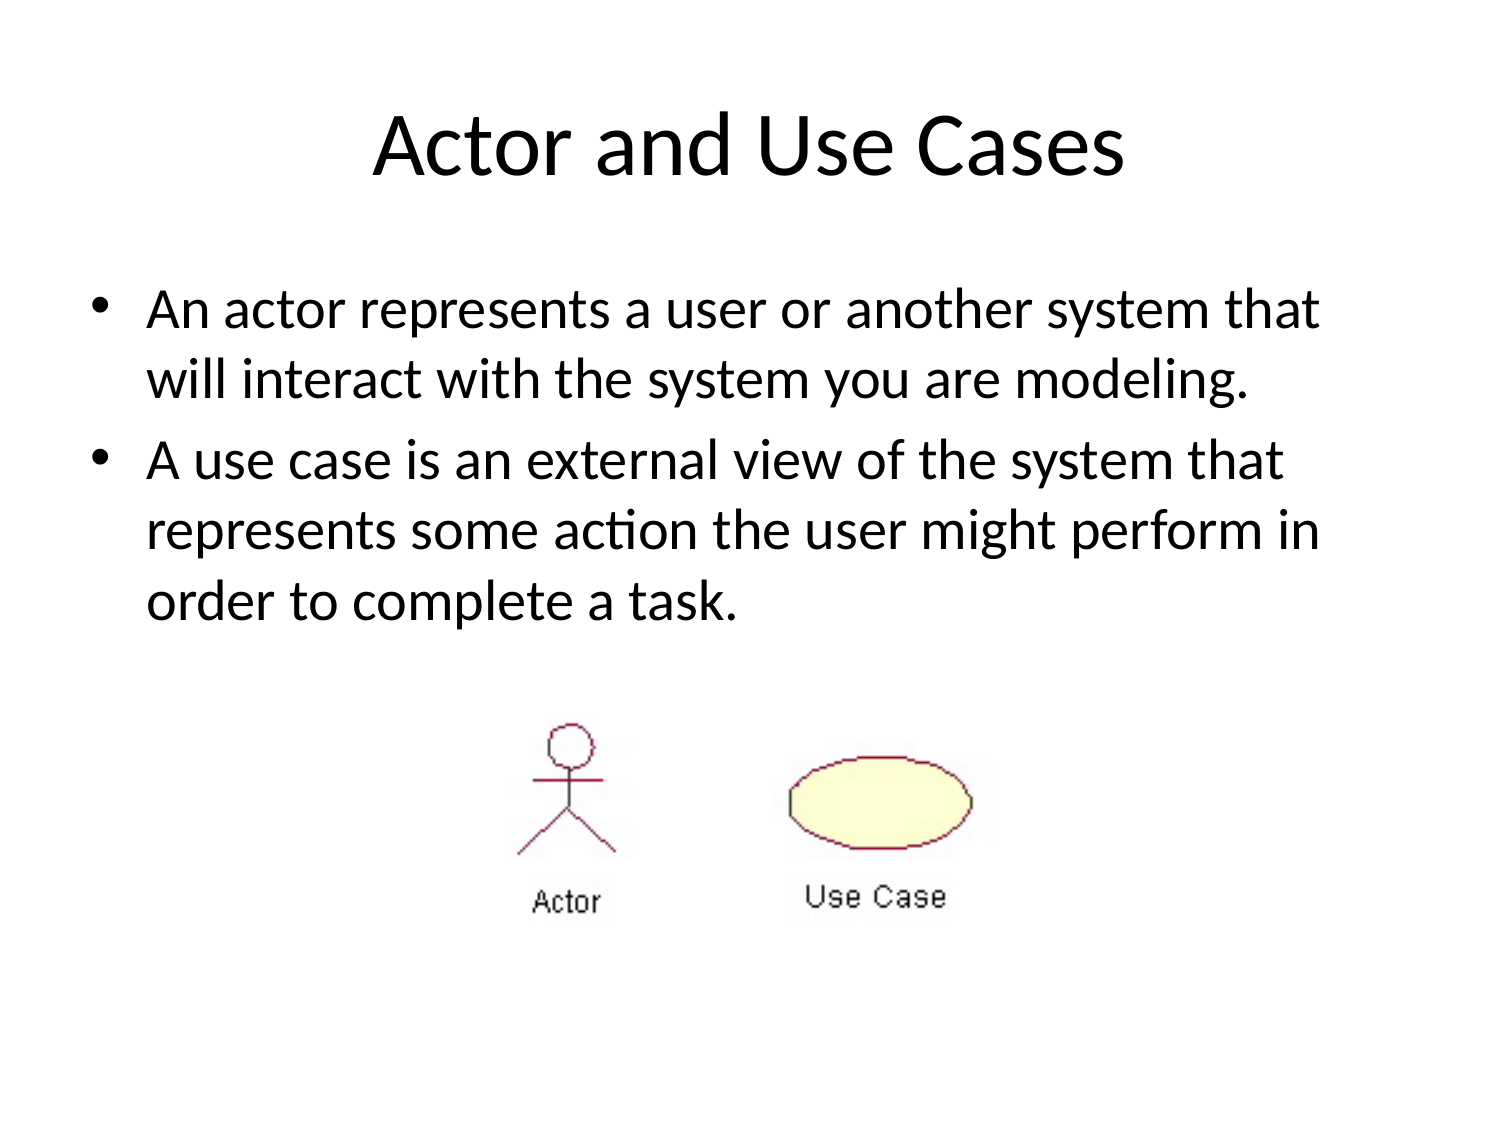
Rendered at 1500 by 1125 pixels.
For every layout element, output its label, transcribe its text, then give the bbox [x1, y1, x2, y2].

title Actor and Use Cases [75, 45, 1425, 233]
picture [349, 699, 1192, 1022]
list An actor represents a user or another system that will interact with the system you are modeling. A use case is an external view of the system that represents some action the user might perform in order to complete a task. [75, 262, 1425, 650]
